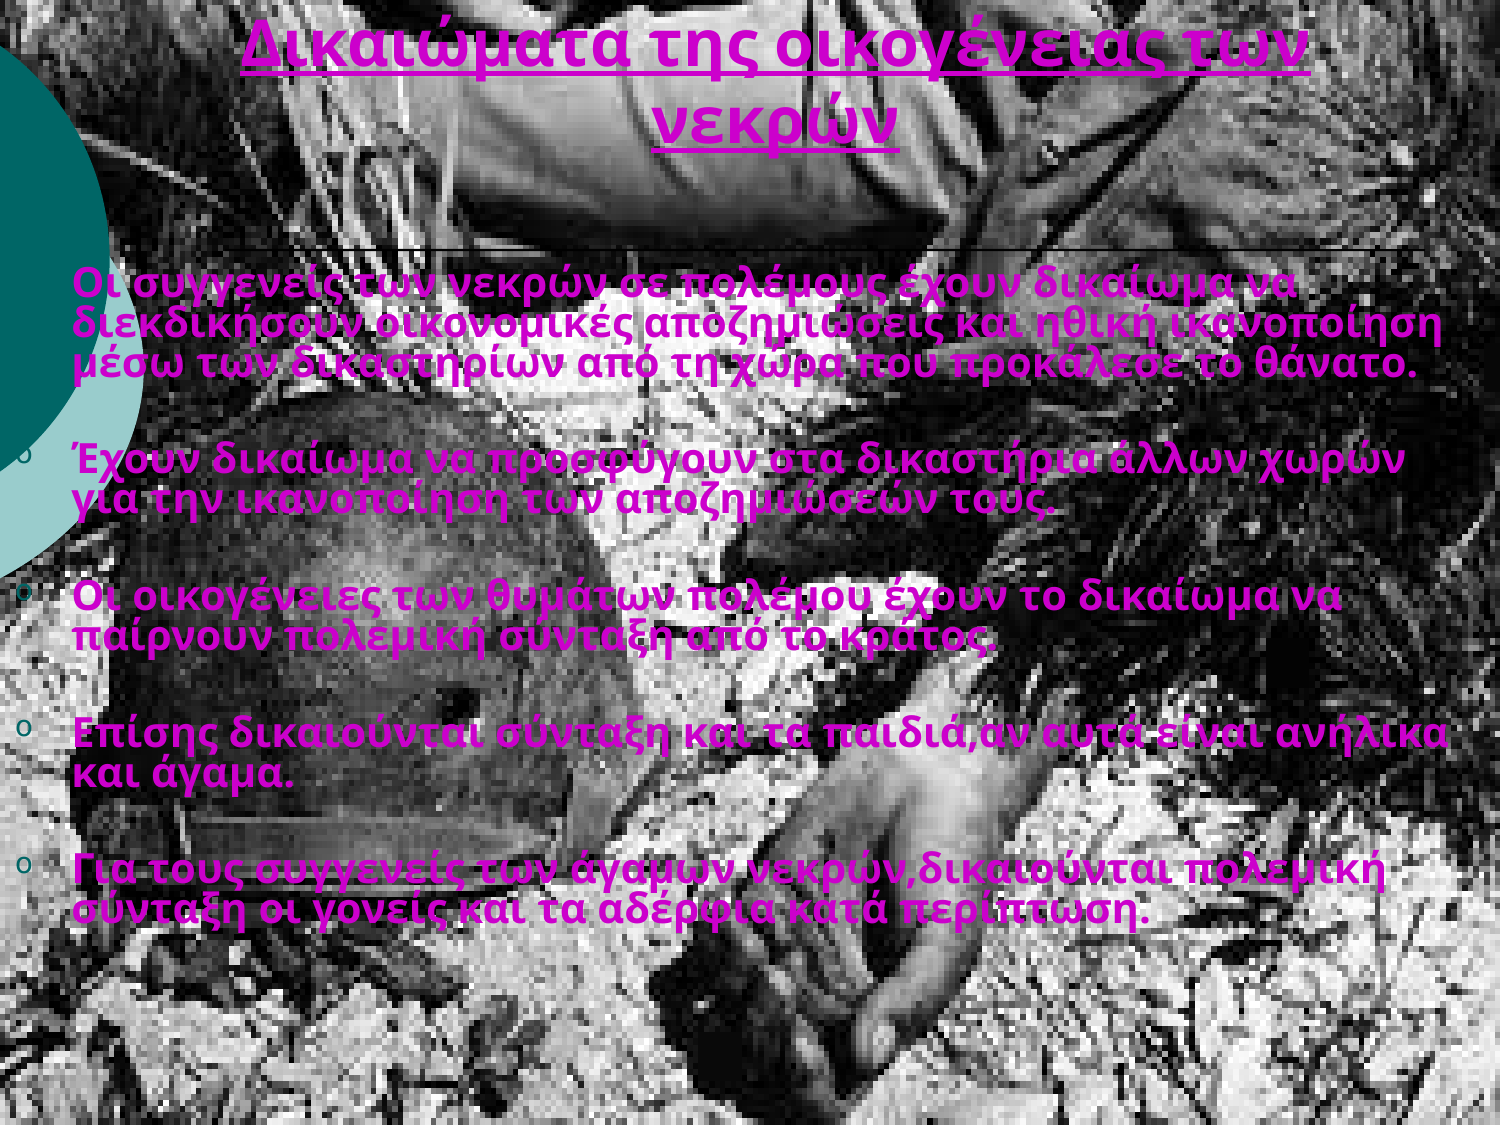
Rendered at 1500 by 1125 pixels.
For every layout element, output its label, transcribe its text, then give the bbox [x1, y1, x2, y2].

title Δικαιώματα της οικογένειας των νεκρών [175, 34, 1376, 165]
list Οι συγγενείς των νεκρών σε πολέμους έχουν δικαίωμα να διεκδικήσουν οικονομικές αποζημιώσεις και ηθική ικανοποίηση μέσω των δικαστηρίων από τη χώρα που προκάλεσε το θάνατο. Έχουν δικαίωμα να προσφύγουν στα δικαστήρια άλλων χωρών για την ικανοποίηση των αποζημιώσεών τους. Οι οικογένειες των θυμάτων πολέμου έχουν το δικαίωμα να παίρνουν πολεμική σύνταξη από το κράτος. Επίσης δικαιούνται σύνταξη και τα παιδιά,αν αυτά είναι ανήλικα και άγαμα. Για τους συγγενείς των άγαμων νεκρών,δικαιούνται πολεμική σύνταξη οι γονείς και τα αδέρφια κατά περίπτωση. [0, 257, 1500, 1055]
picture [0, 0, 1500, 257]
picture [0, 1055, 1500, 1125]
